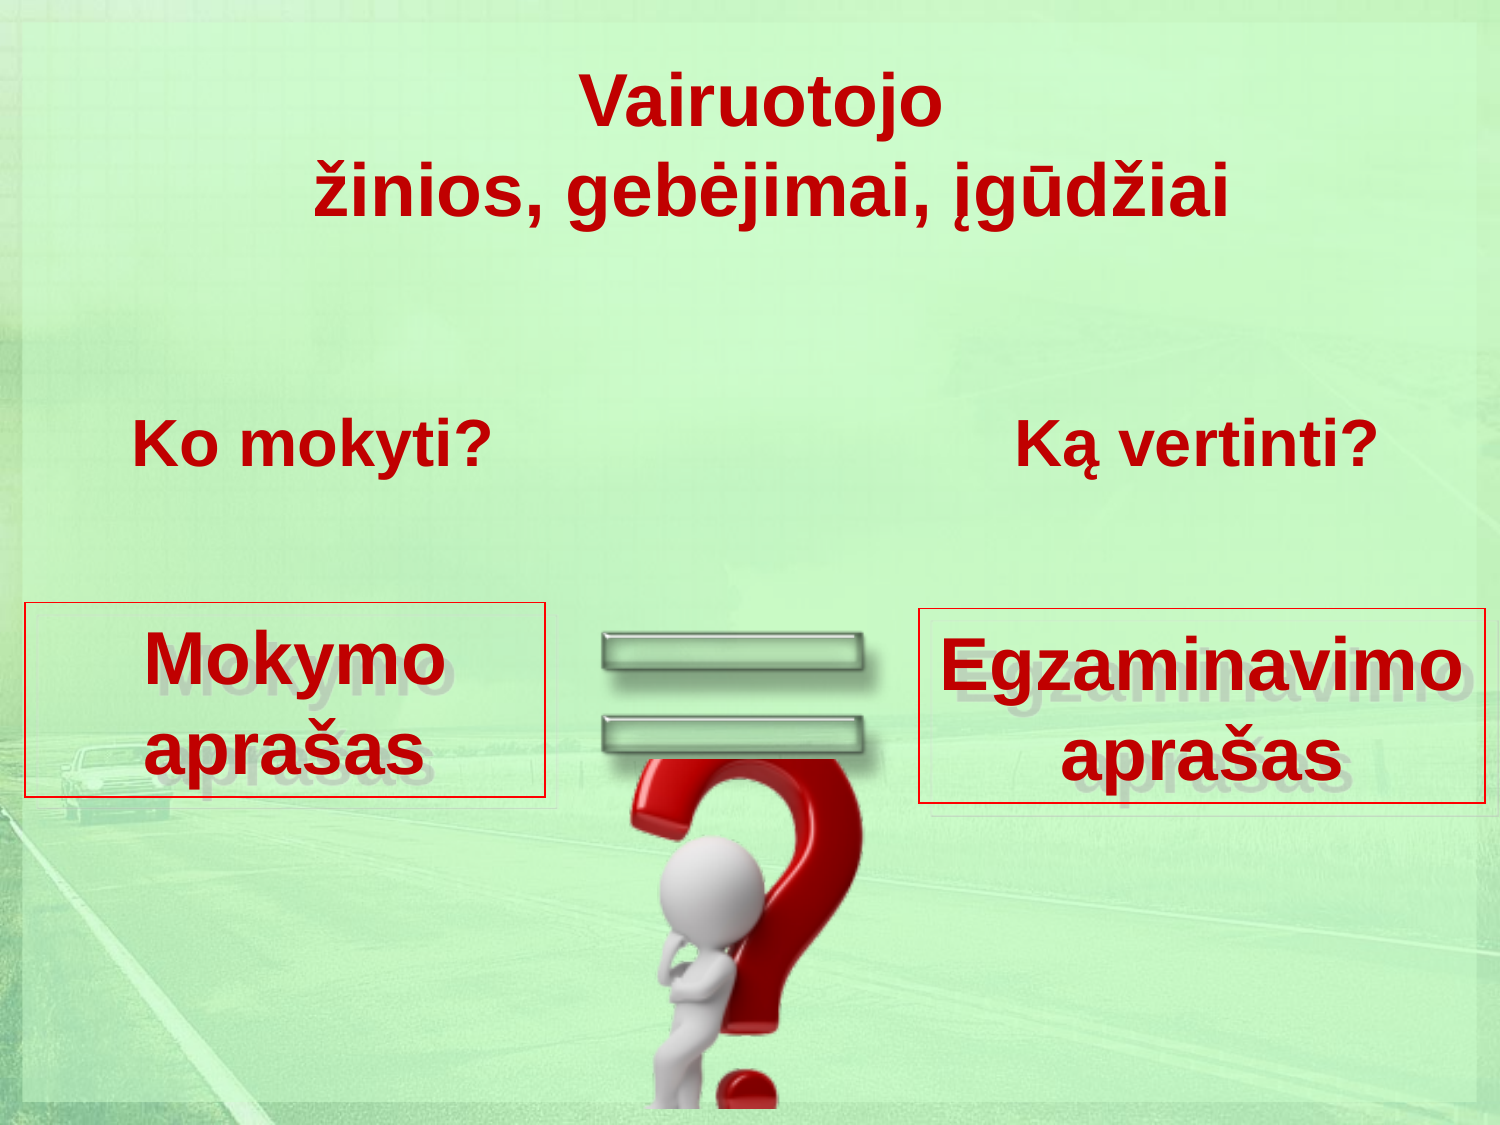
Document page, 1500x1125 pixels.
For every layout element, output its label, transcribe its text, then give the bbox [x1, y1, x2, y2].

text_box Ko mokyti? [24, 392, 601, 487]
picture [0, 0, 1500, 1125]
text_box Vairuotojo žinios, gebėjimai, įgūdžiai [48, 43, 1475, 239]
text_box Mokymo aprašas [24, 602, 495, 798]
text_box Ką vertinti? [909, 392, 1486, 487]
text_box Egzaminavimo aprašas [965, 608, 1486, 804]
